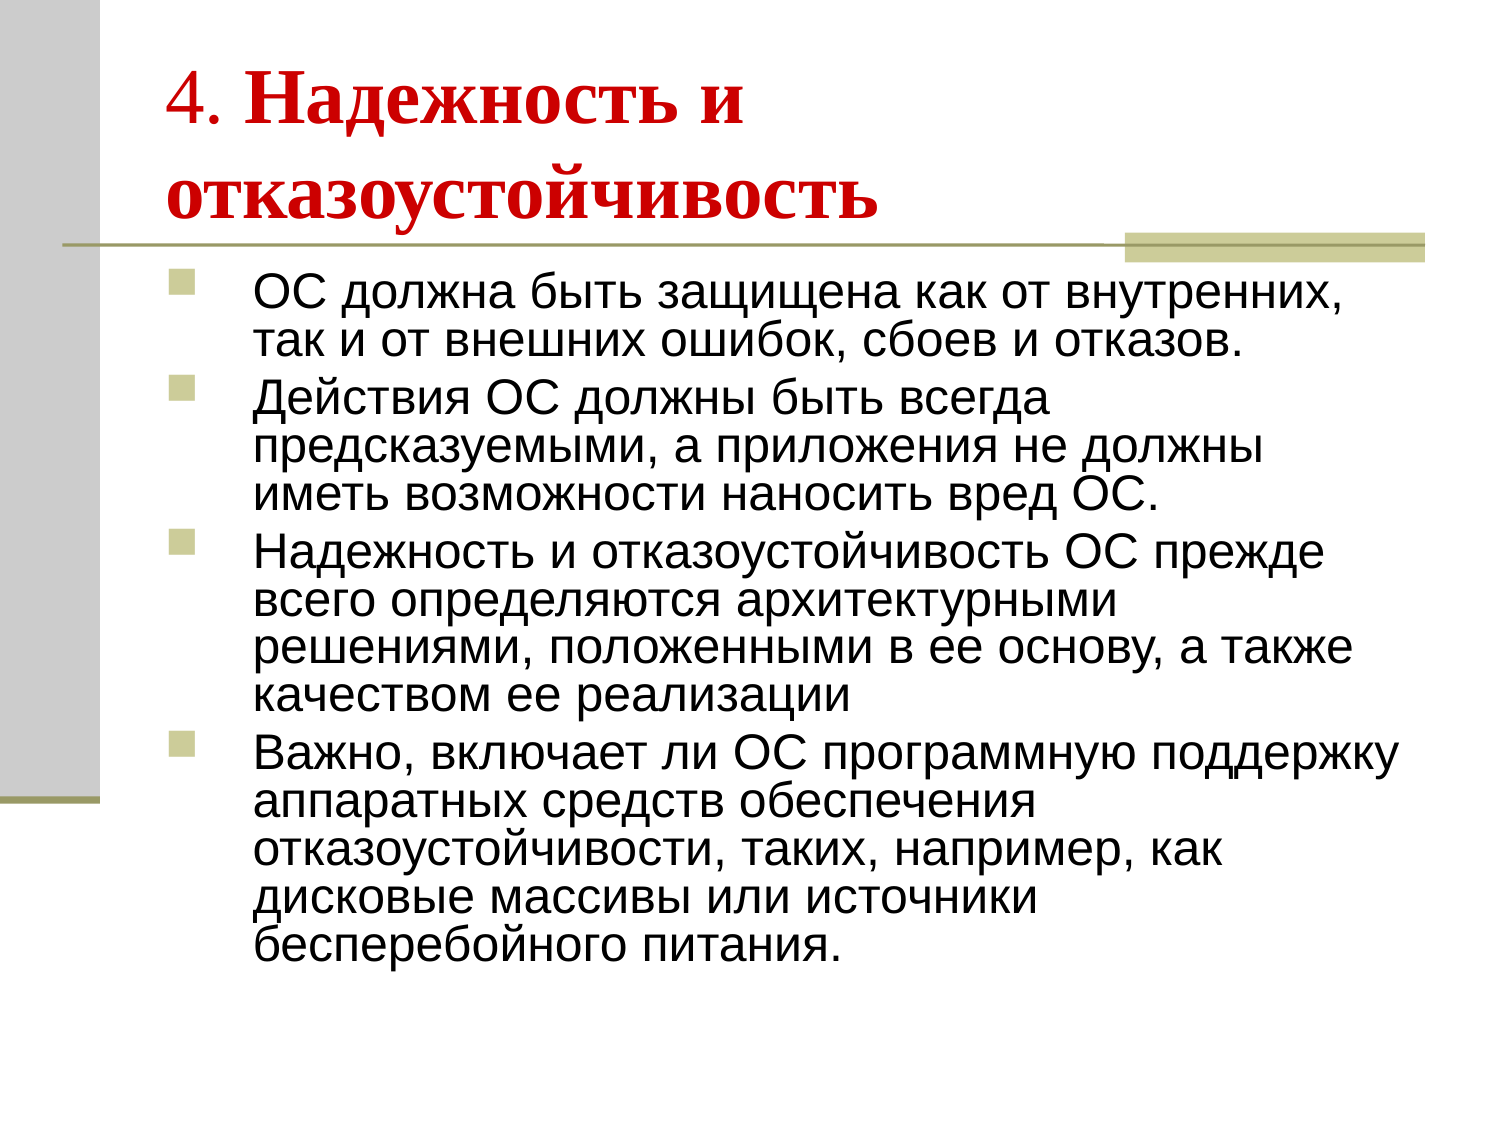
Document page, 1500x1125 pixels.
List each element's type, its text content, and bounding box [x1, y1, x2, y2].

list ОС должна быть защищена как от внутренних, так и от внешних ошибок, сбоев и отказов. Действия ОС должны быть всегда предсказуемыми, а приложения не должны иметь возможности наносить вред ОС. Надежность и отказоустойчивость ОС прежде всего определяются архитектурными решениями, положенными в ее основу, а также качеством ее реализации Важно, включает ли ОС программную поддержку аппаратных средств обеспечения отказоустойчивости, таких, например, как дисковые массивы или источники бесперебойного питания. [150, 262, 1425, 1006]
title 4. Надежность и отказоустойчивость [150, 45, 1425, 234]
